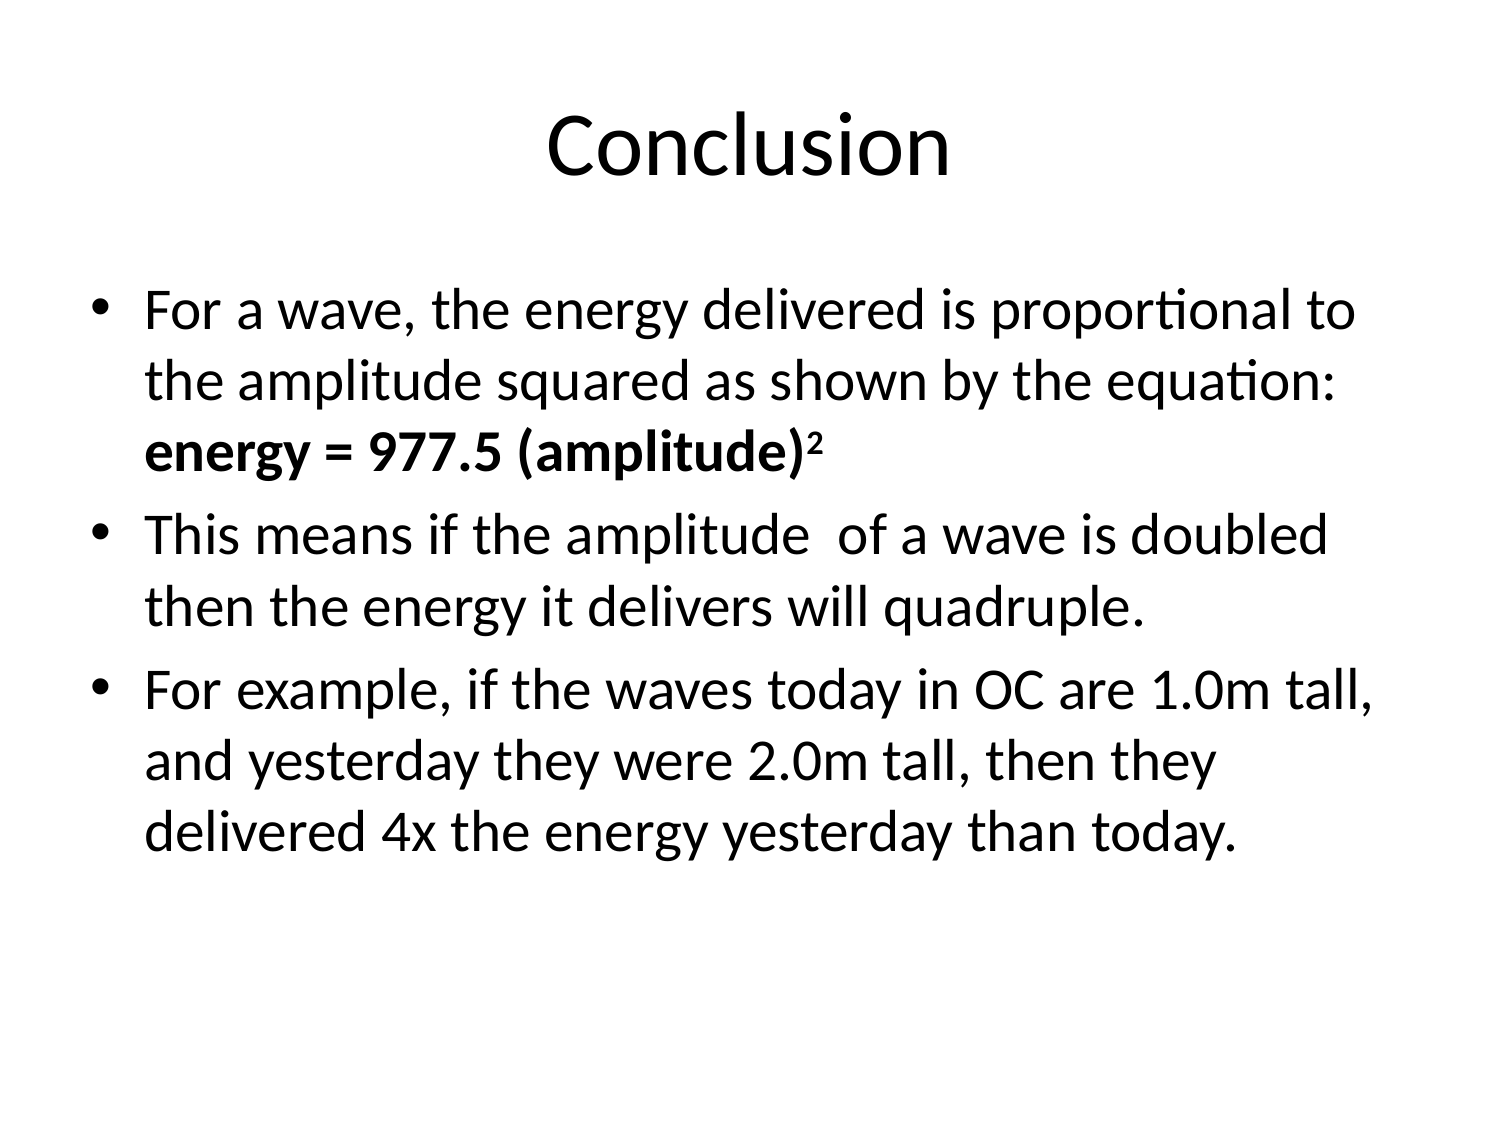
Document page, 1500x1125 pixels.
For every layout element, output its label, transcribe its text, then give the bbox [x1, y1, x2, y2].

list For a wave, the energy delivered is proportional to the amplitude squared as shown by the equation: energy = 977.5 (amplitude)2 This means if the amplitude of a wave is doubled then the energy it delivers will quadruple. For example, if the waves today in OC are 1.0m tall, and yesterday they were 2.0m tall, then they delivered 4x the energy yesterday than today. [75, 262, 1425, 1005]
title Conclusion [75, 45, 1425, 233]
